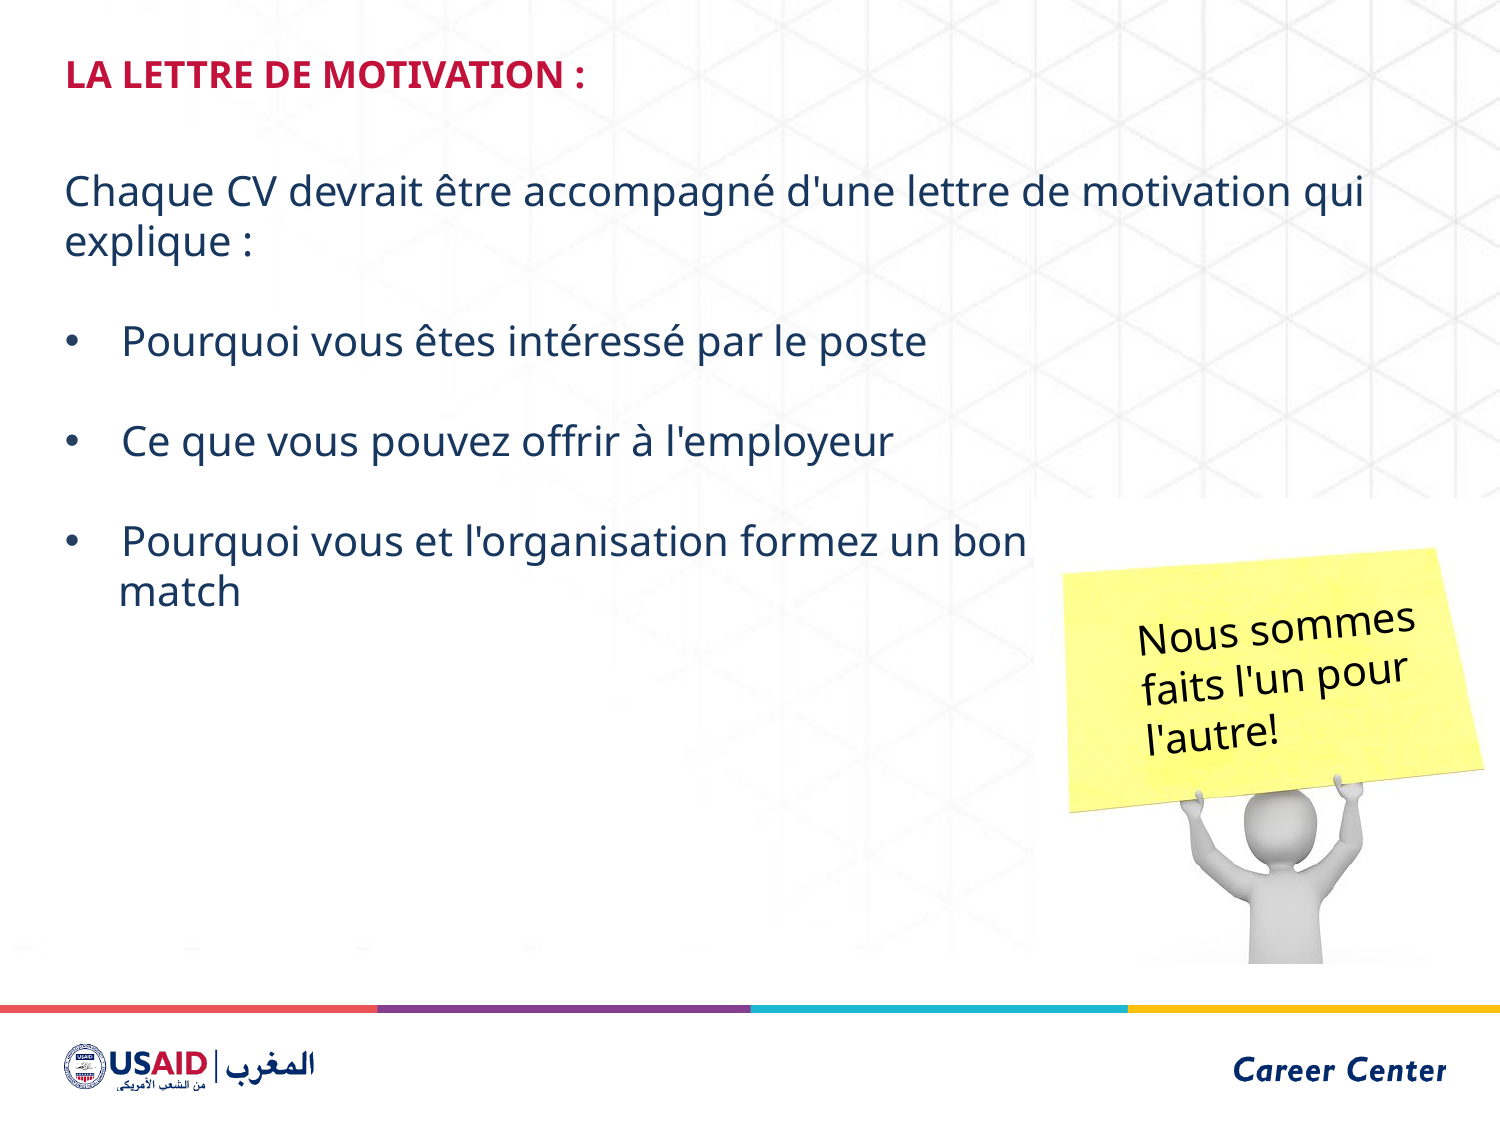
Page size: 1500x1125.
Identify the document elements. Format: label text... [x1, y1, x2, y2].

picture [0, 0, 1500, 1091]
text_box Chaque CV devrait être accompagné d'une lettre de motivation qui explique : Pourquoi vous êtes intéressé par le poste Ce que vous pouvez offrir à l'employeur Pourquoi vous et l'organisation formez un bon match [49, 158, 1450, 925]
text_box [1034, 498, 1500, 965]
text_box LA LETTRE DE MOTIVATION : [49, 43, 1450, 158]
